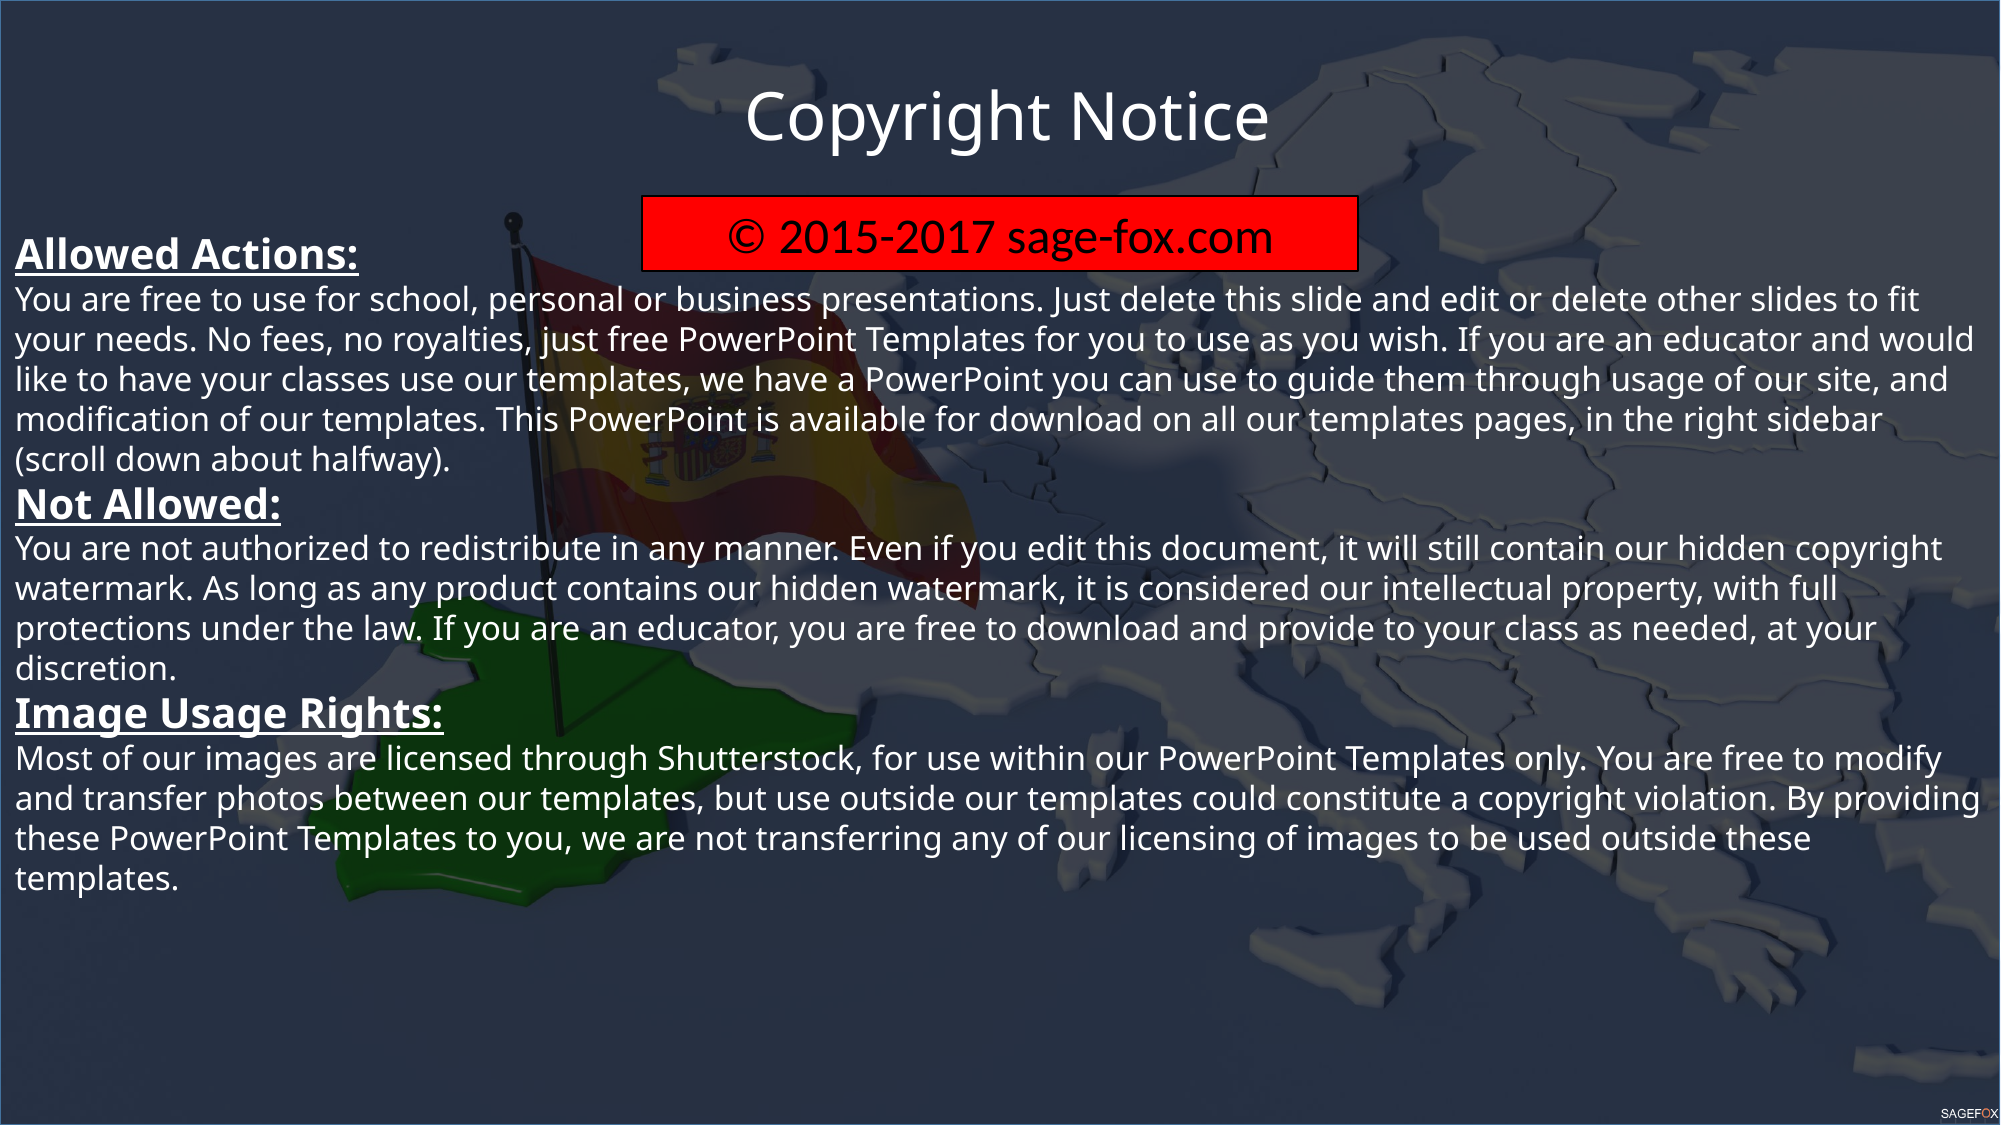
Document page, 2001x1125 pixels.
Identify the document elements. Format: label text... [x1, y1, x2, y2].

text_box Allowed Actions: You are free to use for school, personal or business presentations. Just delete this slide and edit or delete other slides to fit your needs. No fees, no royalties, just free PowerPoint Templates for you to use as you wish. If you are an educator and would like to have your classes use our templates, we have a PowerPoint you can use to guide them through usage of our site, and modification of our templates. This PowerPoint is available for download on all our templates pages, in the right sidebar (scroll down about halfway). Not Allowed: You are not authorized to redistribute in any manner. Even if you edit this document, it will still contain our hidden copyright watermark. As long as any product contains our hidden watermark, it is considered our intellectual property, with full protections under the law. If you are an educator, you are free to download and provide to your class as needed, at your discretion. Image Usage Rights: Most of our images are licensed through Shutterstock, for use within our PowerPoint Templates only. You are free to modify and transfer photos between our templates, but use outside our templates could constitute a copyright violation. By providing these PowerPoint Templates to you, we are not transferring any of our licensing of images to be used outside these templates. [0, 0, 2000, 1125]
title Copyright Notice [493, 60, 1524, 178]
text_box © 2015-2017 sage-fox.com [641, 196, 1358, 272]
